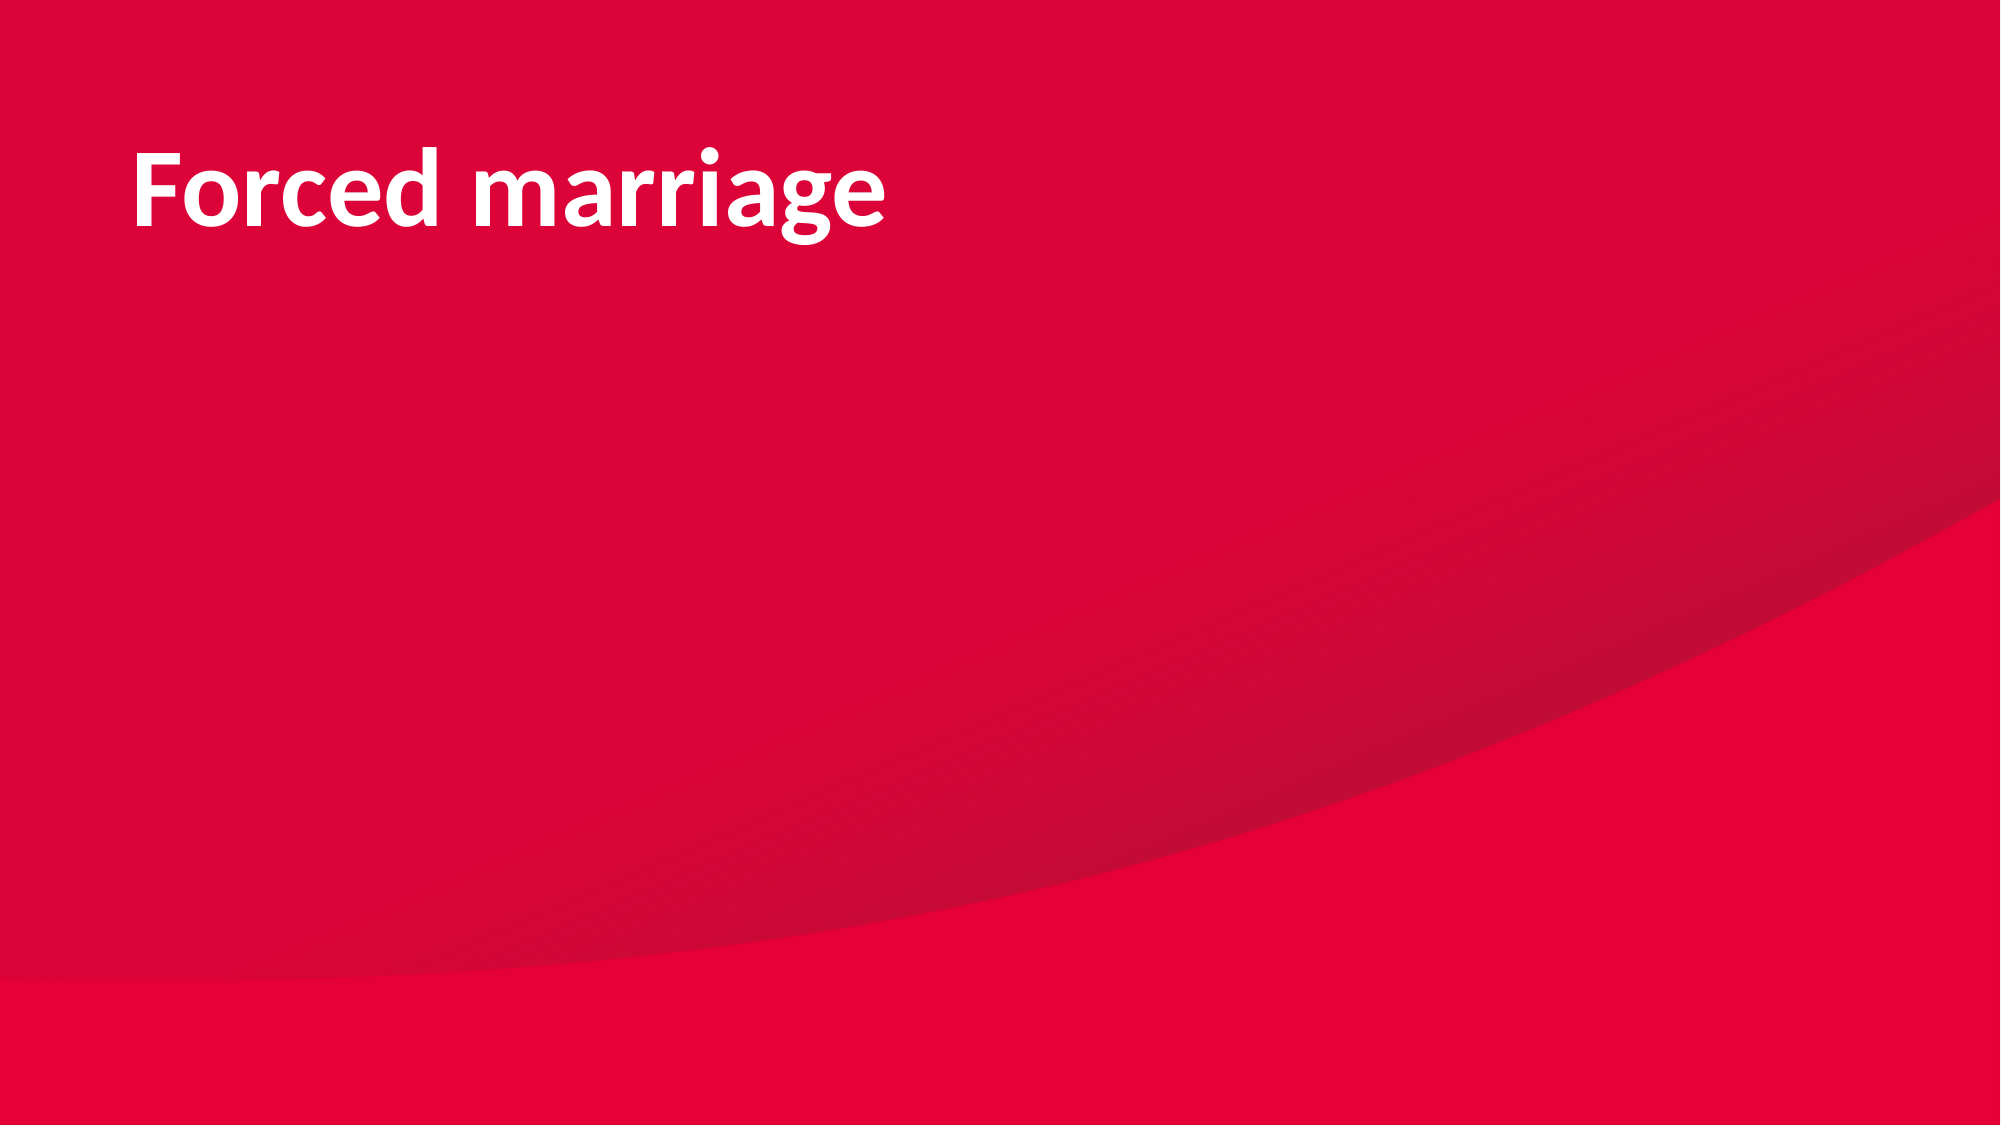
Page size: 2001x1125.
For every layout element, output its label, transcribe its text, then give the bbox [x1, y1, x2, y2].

picture [0, 0, 2001, 1125]
title Forced marriage [131, 129, 1429, 296]
